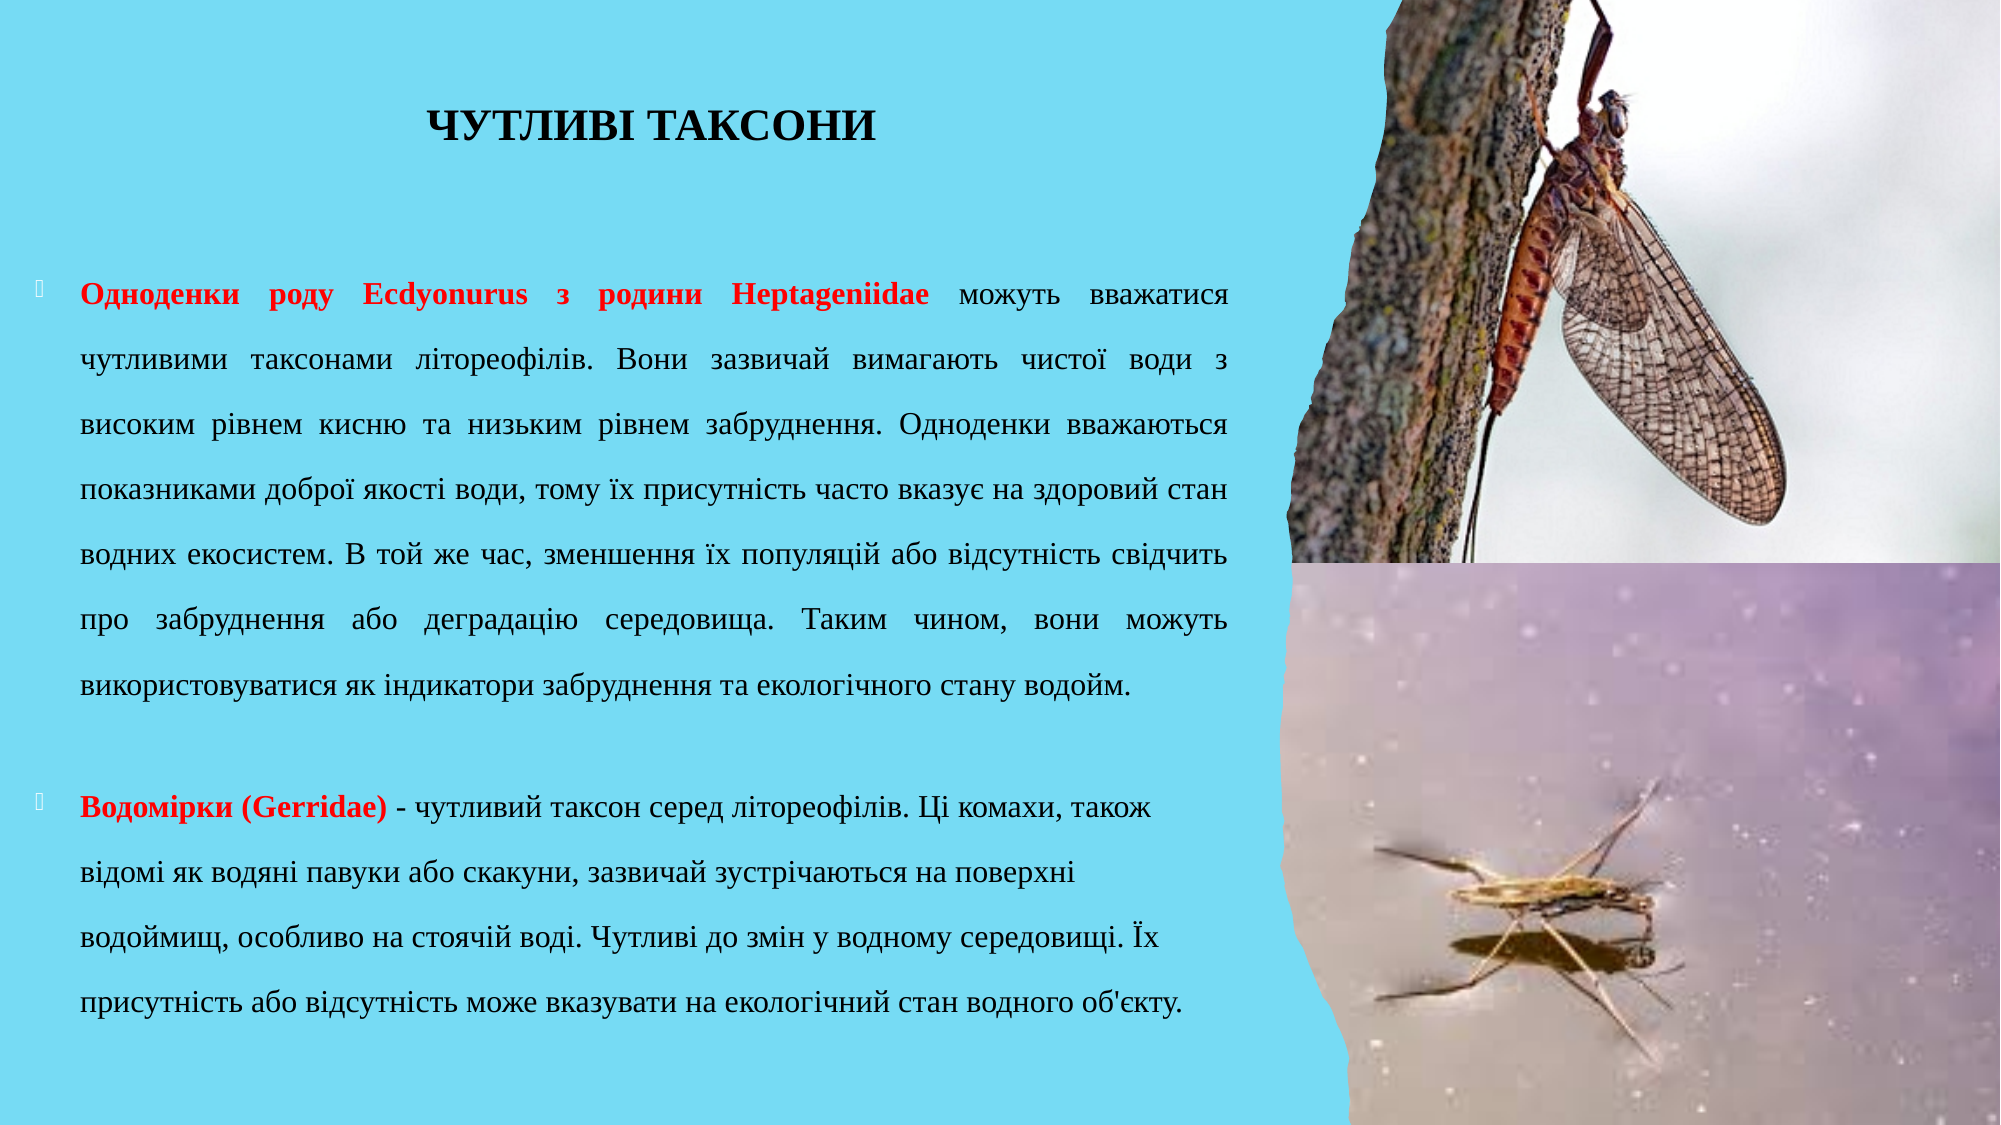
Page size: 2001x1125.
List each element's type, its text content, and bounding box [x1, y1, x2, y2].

title Чутливі таксони [150, 87, 1153, 204]
list Одноденки роду Ecdyonurus з родини Heptageniidae можуть вважатися чутливими таксонами літореофілів. Вони зазвичай вимагають чистої води з високим рівнем кисню та низьким рівнем забруднення. Одноденки вважаються показниками доброї якості води, тому їх присутність часто вказує на здоровий стан водних екосистем. В той же час, зменшення їх популяцій або відсутність свідчить про забруднення або деградацію середовища. Таким чином, вони можуть використовуватися як індикатори забруднення та екологічного стану водойм. Водомірки (Gerridae) - чутливий таксон серед літореофілів. Ці комахи, також відомі як водяні павуки або скакуни, зазвичай зустрічаються на поверхні водоймищ, особливо на стоячій воді. Чутливі до змін у водному середовищі. Їх присутність або відсутність може вказувати на екологічний стан водного об'єкту. [20, 204, 1245, 1073]
picture [1279, 0, 2000, 1125]
